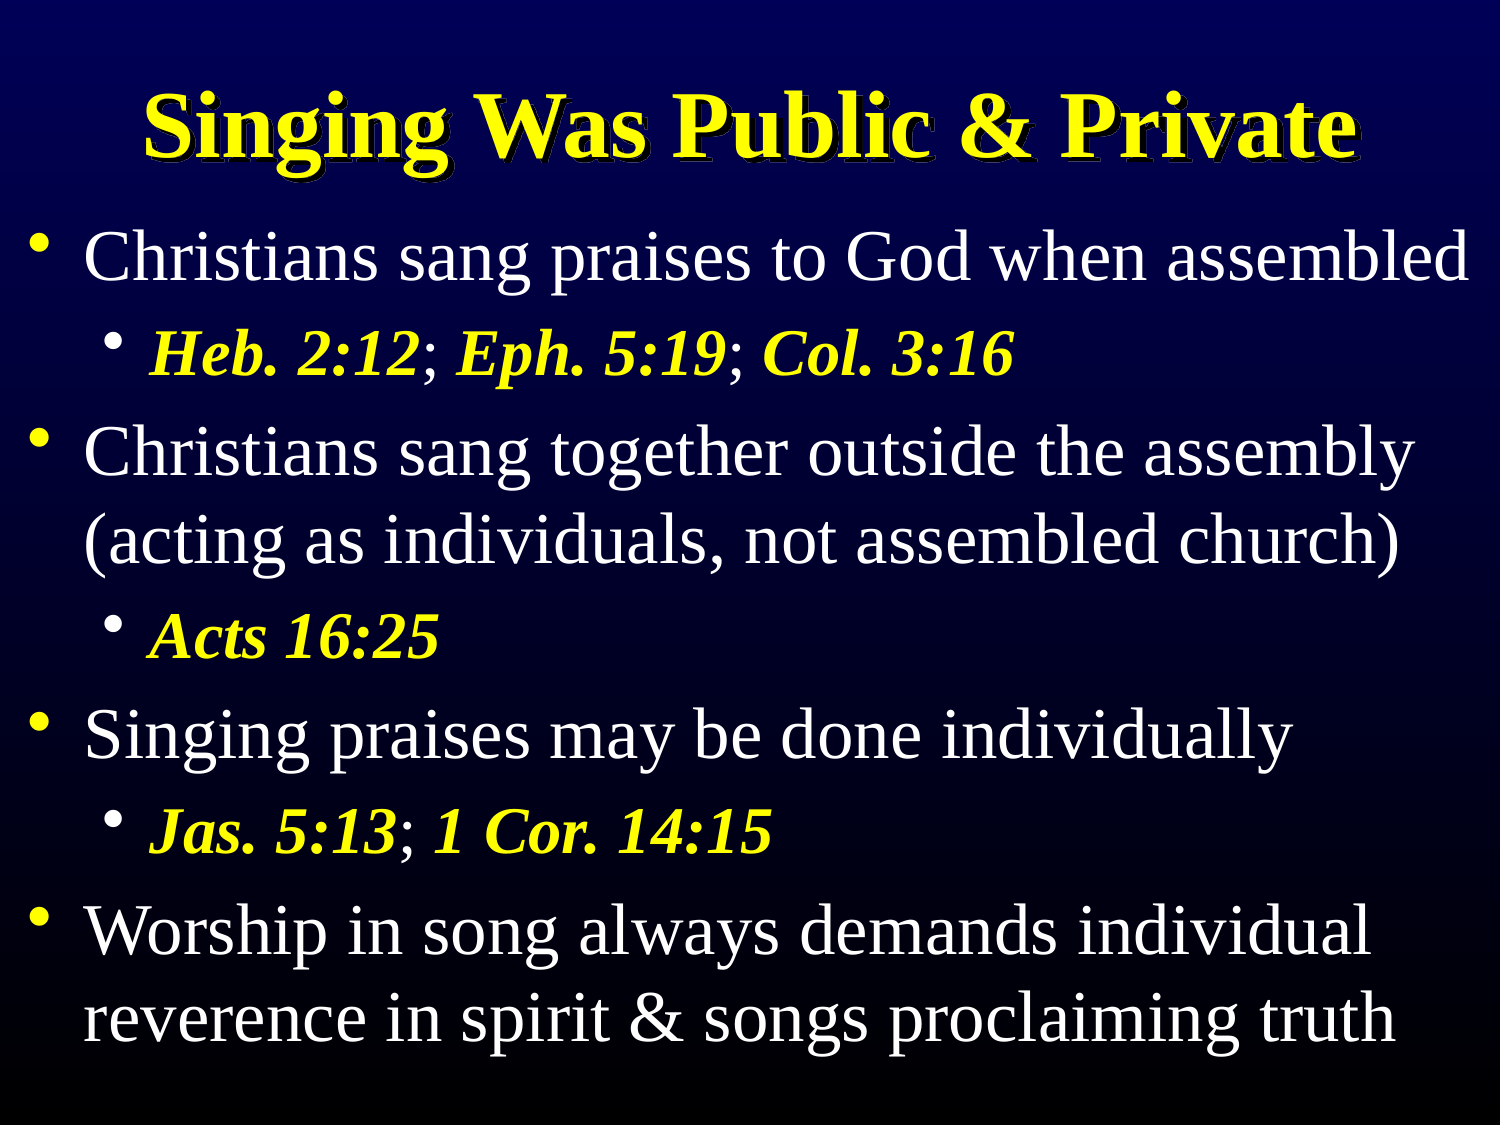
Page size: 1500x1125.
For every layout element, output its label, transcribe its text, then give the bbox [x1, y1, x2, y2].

title Singing Was Public & Private [0, 24, 1500, 213]
list Christians sang praises to God when assembled Heb. 2:12; Eph. 5:19; Col. 3:16 Christians sang together outside the assembly (acting as individuals, not assembled church) Acts 16:25 Singing praises may be done individually Jas. 5:13; 1 Cor. 14:15 Worship in song always demands individual reverence in spirit & songs proclaiming truth [12, 200, 1500, 1113]
